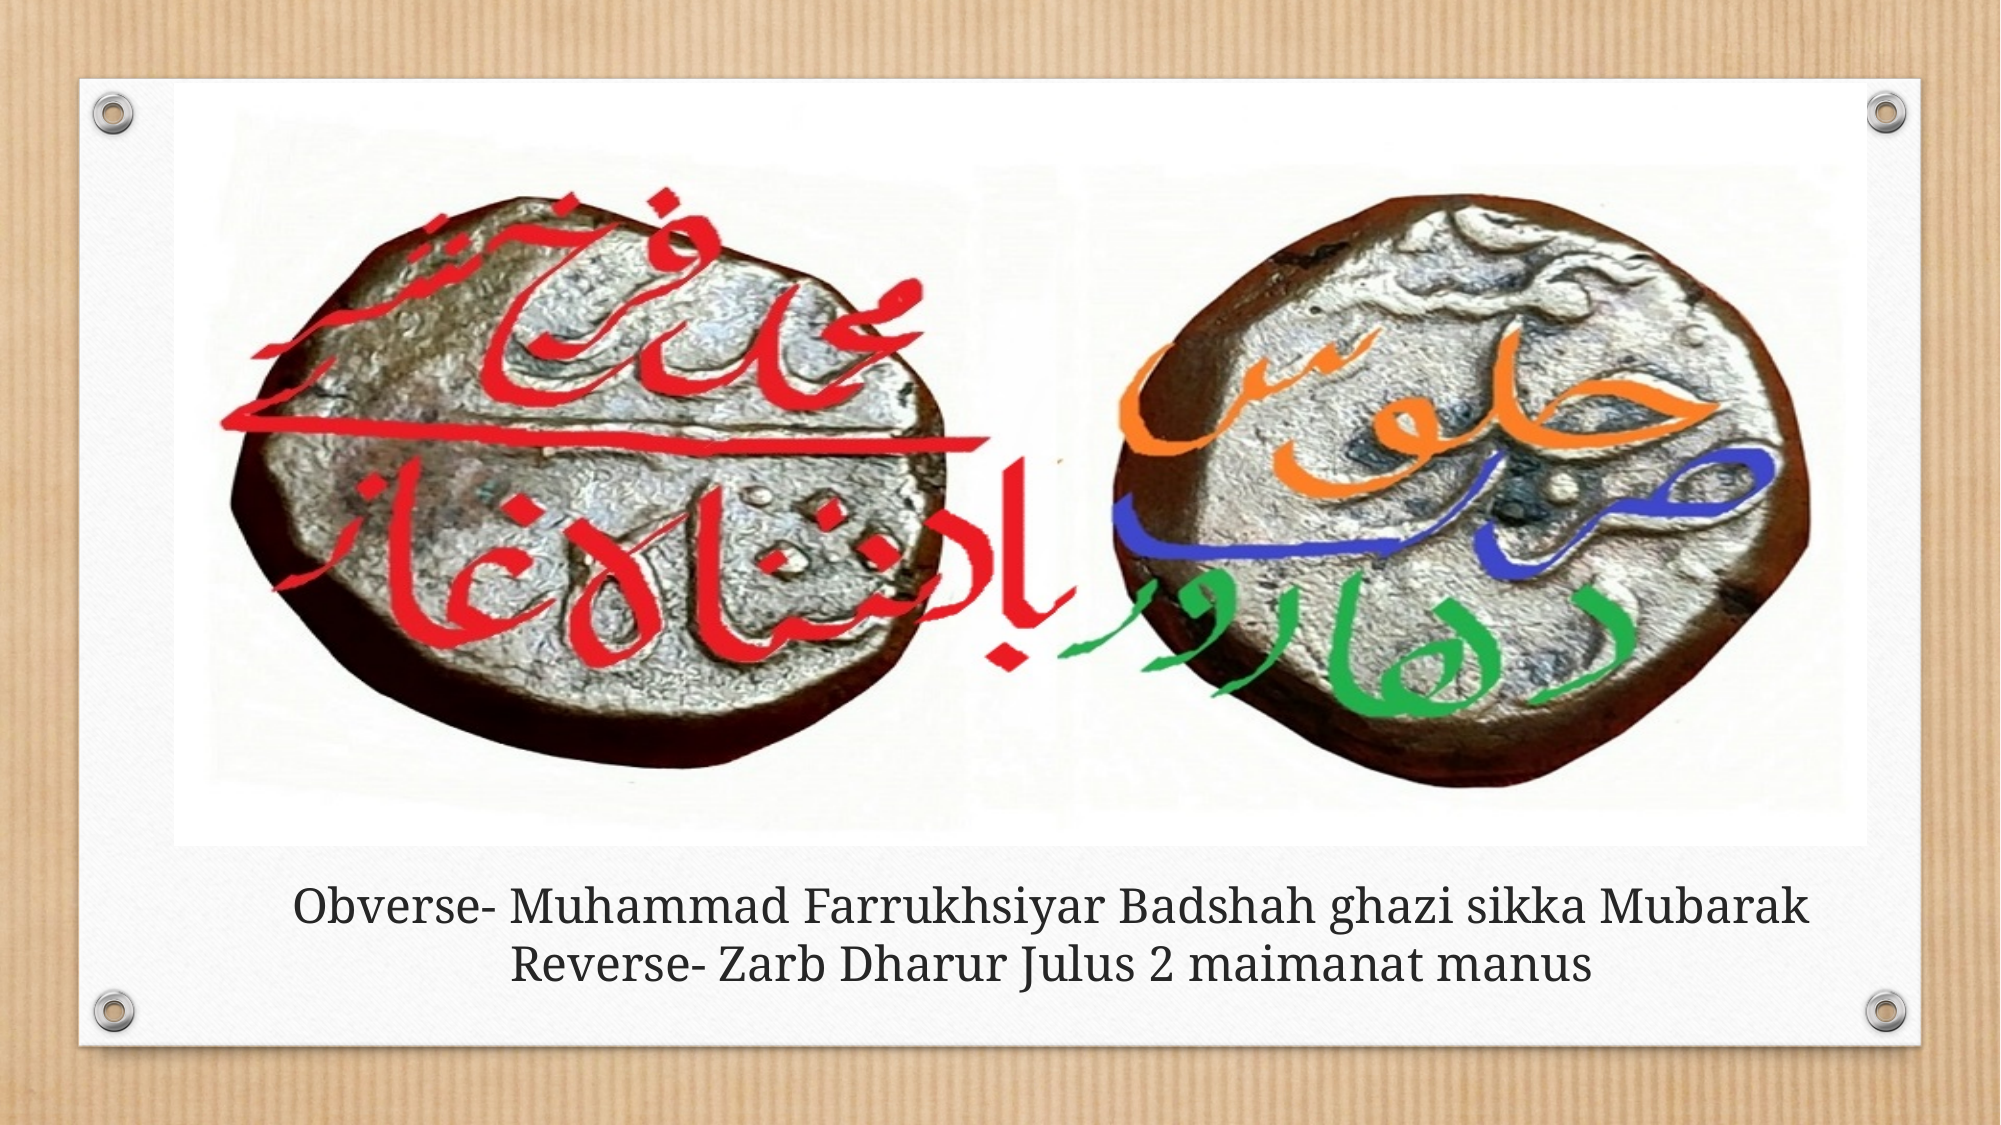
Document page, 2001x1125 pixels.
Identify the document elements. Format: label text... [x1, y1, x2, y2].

picture [0, 0, 2001, 1125]
title Obverse- Muhammad Farrukhsiyar Badshah ghazi sikka Mubarak Reverse- Zarb Dharur Julus 2 maimanat manus [264, 846, 1840, 1028]
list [174, 83, 1867, 846]
